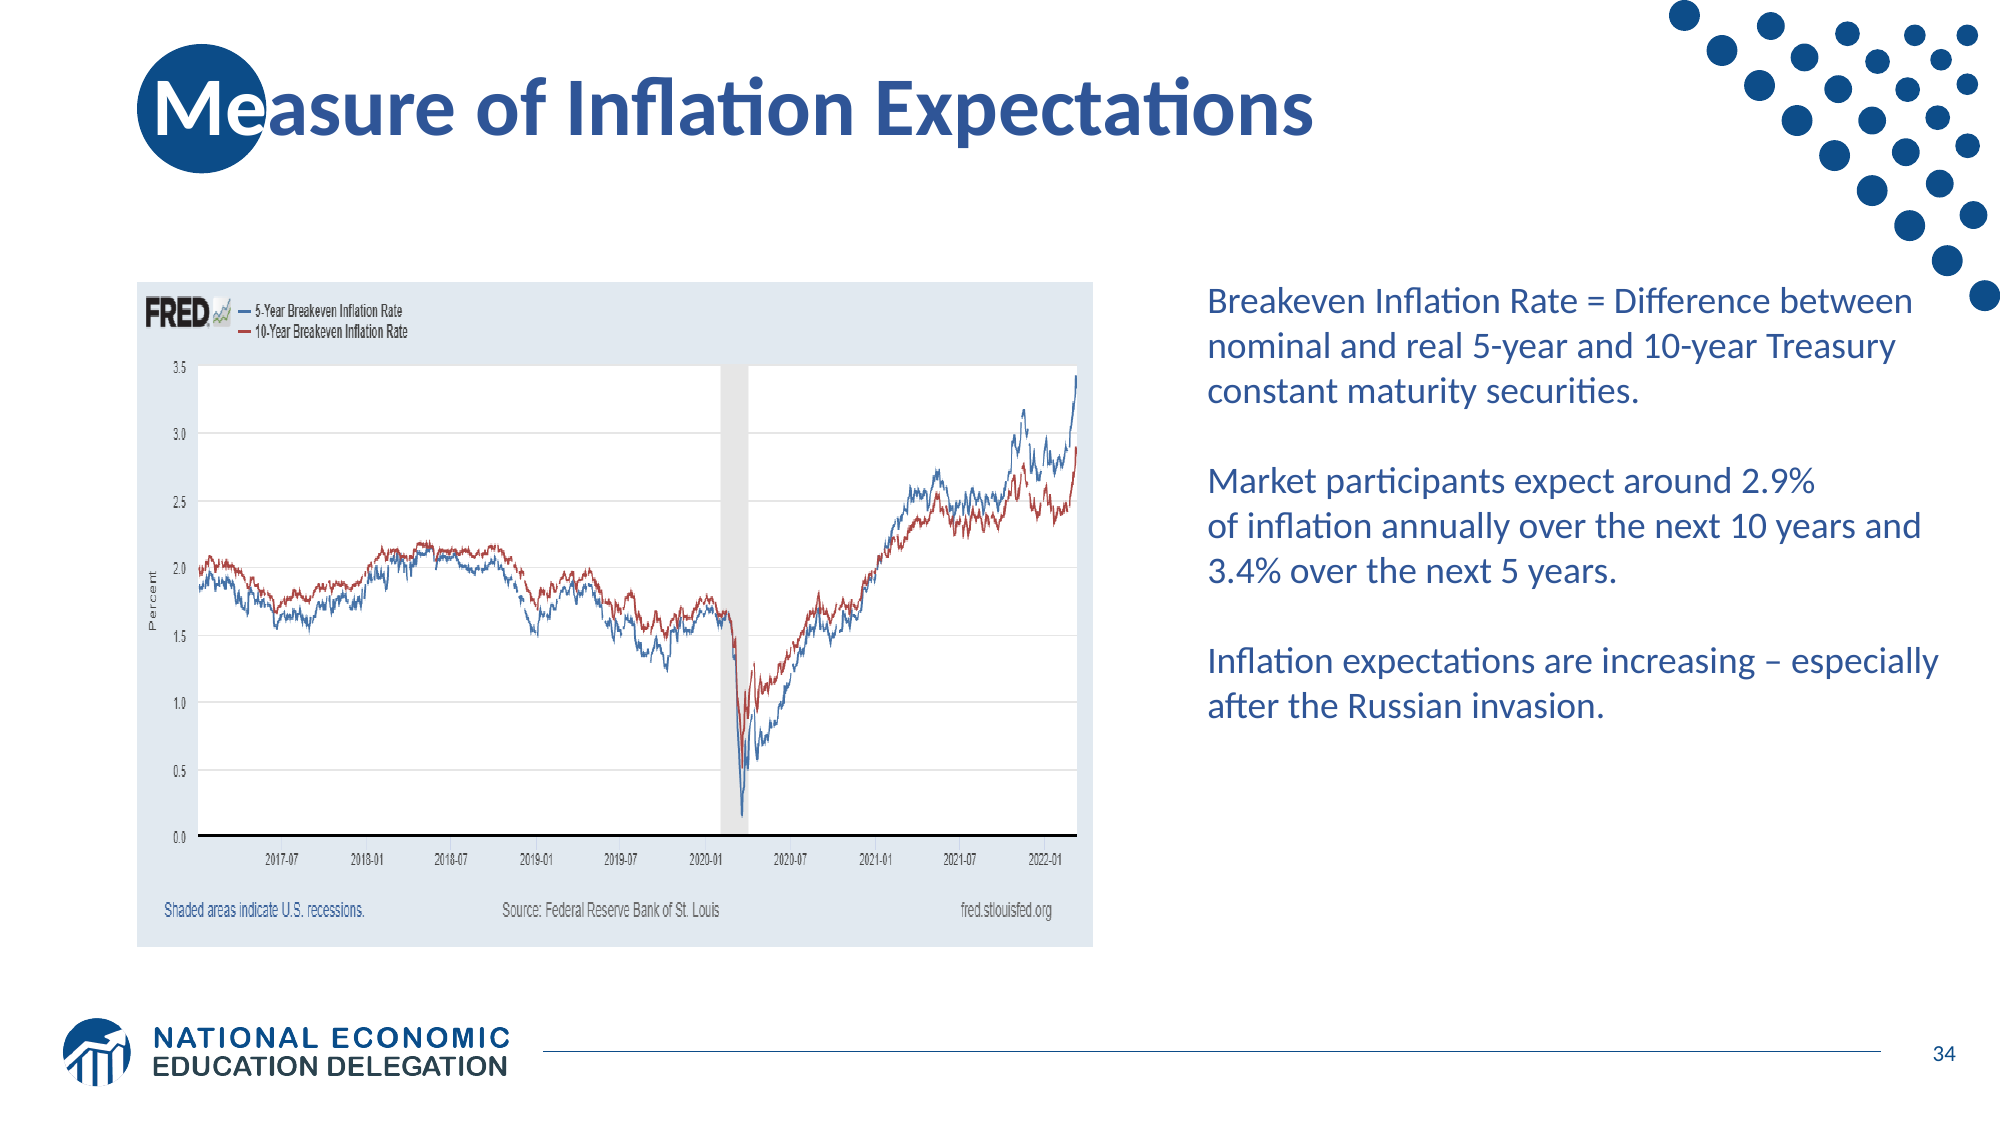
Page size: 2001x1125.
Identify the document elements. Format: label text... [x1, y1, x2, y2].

slide_number 34 [1521, 1022, 1972, 1082]
picture [55, 1013, 520, 1091]
text_box Breakeven Inflation Rate = Difference between nominal and real 5-year and 10-year Treasury constant maturity securities. Market participants expect around 2.9% of inflation annually over the next 10 years and 3.4% over the next 5 years. Inflation expectations are increasing – especially after the Russian invasion. [1192, 268, 1964, 734]
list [137, 282, 1093, 947]
title Measure of Inflation Expectations [137, 0, 1863, 218]
